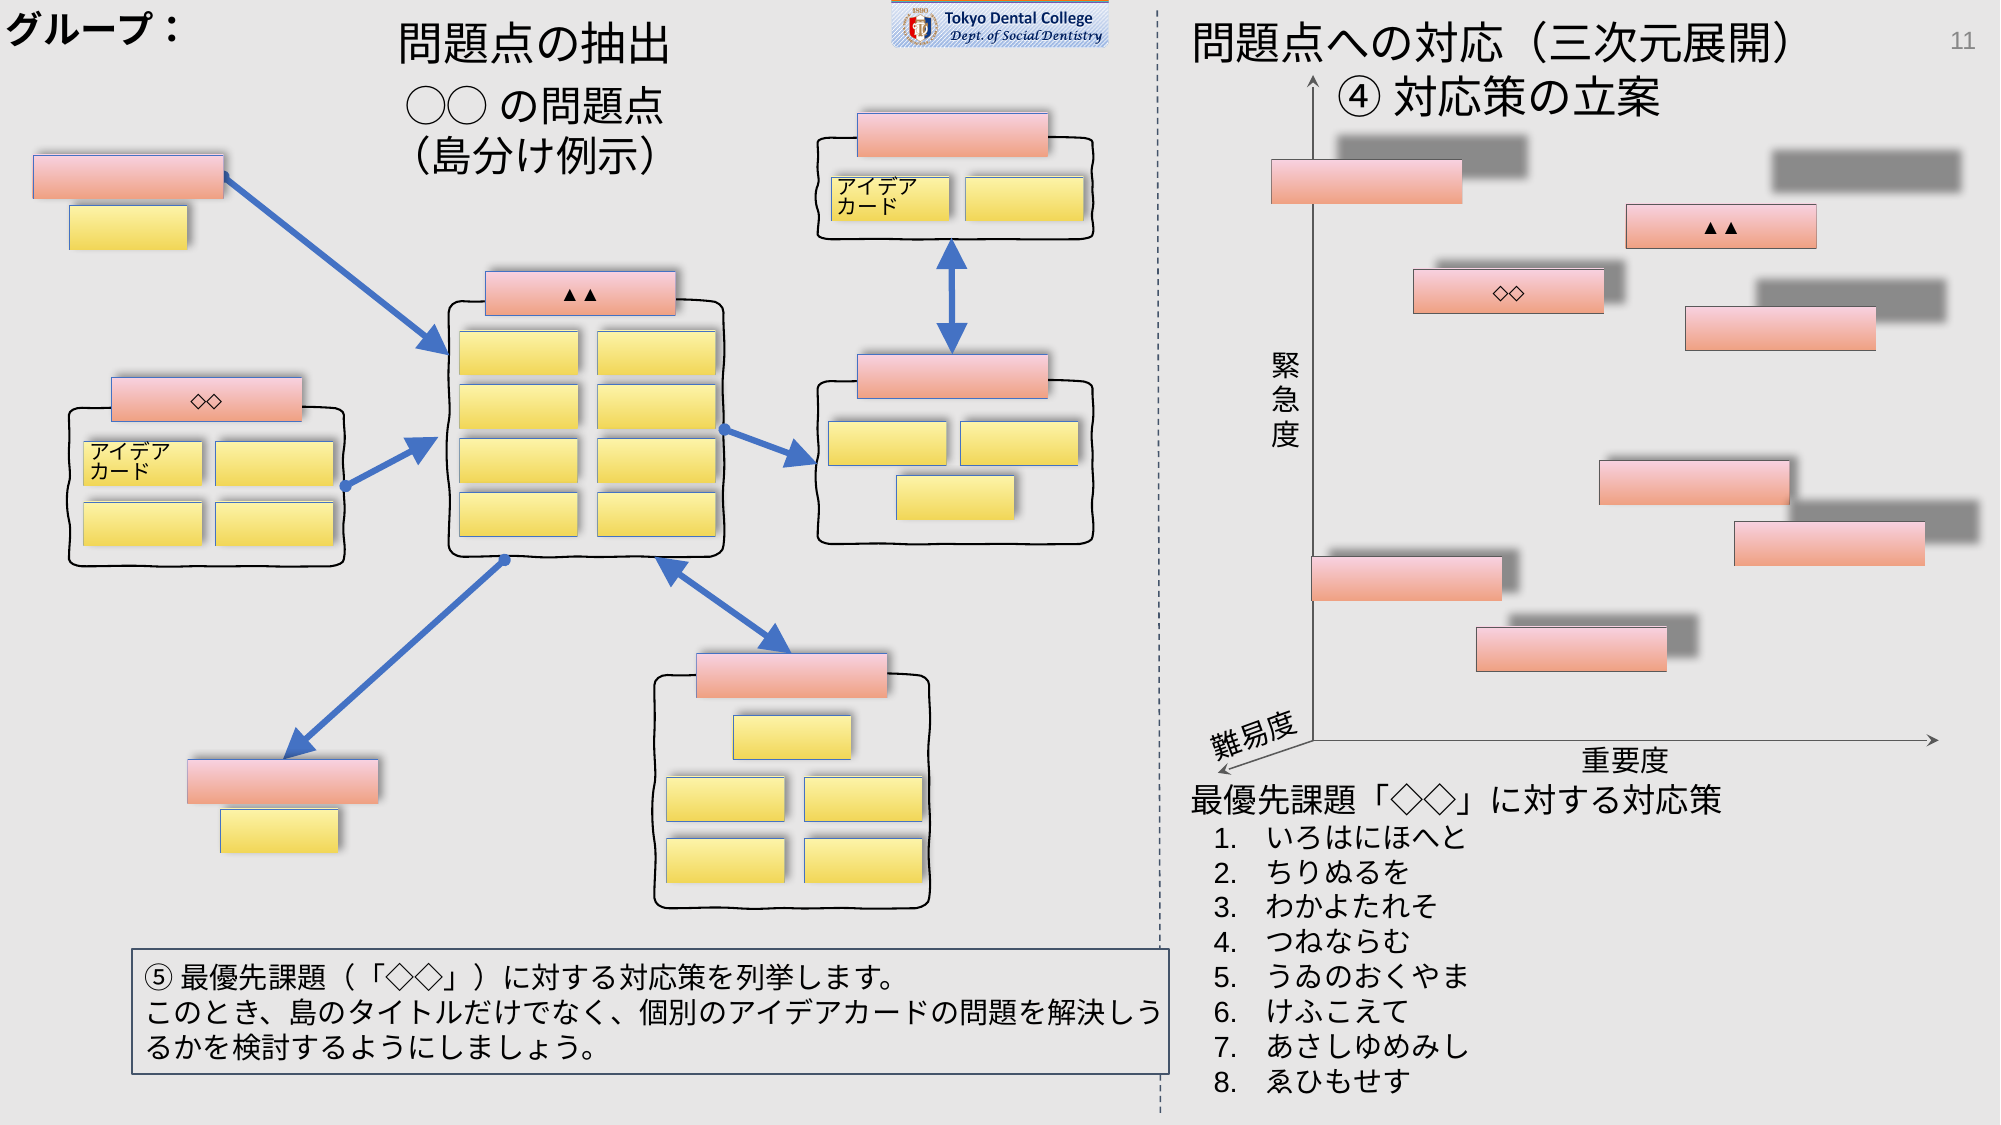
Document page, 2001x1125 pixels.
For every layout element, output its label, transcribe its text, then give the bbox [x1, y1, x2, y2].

text_box [965, 176, 1084, 221]
text_box [896, 475, 1015, 520]
text_box [666, 776, 785, 822]
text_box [282, 559, 505, 760]
text_box 最優先課題「◇◇」に対する対応策 いろはにほへと ちりぬるを わかよたれそ つねならむ うゐのおくやま けふこえて あさしゆめみし ゑひもせす [1175, 763, 1978, 1114]
text_box [68, 205, 188, 250]
text_box 問題点の抽出 [360, 0, 711, 86]
text_box [856, 354, 1048, 399]
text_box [1255, 74, 1939, 788]
text_box [187, 759, 379, 804]
text_box [666, 838, 785, 883]
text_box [1157, 10, 1161, 1117]
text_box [1217, 740, 1314, 774]
text_box [597, 384, 716, 429]
text_box [804, 776, 923, 822]
text_box [815, 137, 1094, 240]
text_box ◇◇ [111, 377, 302, 422]
text_box ▲▲ [484, 271, 676, 316]
picture [891, 0, 1109, 48]
text_box [459, 438, 578, 483]
text_box [215, 501, 334, 546]
text_box [804, 838, 923, 883]
text_box [215, 441, 334, 486]
text_box [446, 299, 725, 558]
text_box [459, 384, 578, 429]
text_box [724, 429, 818, 465]
text_box [219, 808, 338, 853]
text_box [597, 492, 716, 537]
text_box [597, 330, 716, 376]
text_box 難易度 [1176, 701, 1250, 786]
text_box [83, 501, 202, 546]
text_box ⑤最優先課題（「◇◇」）に対する対応策を列挙します。 このとき、島のタイトルだけでなく、個別のアイデアカードの問題を解決しうるかを検討するようにしましょう。 [1166, 944, 1184, 1080]
text_box [652, 673, 931, 909]
text_box [828, 421, 947, 466]
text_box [1271, 159, 1926, 672]
text_box [32, 154, 224, 199]
text_box アイデア カード [83, 441, 202, 486]
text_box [654, 556, 793, 654]
text_box 問題点への対応（三次元展開） ④対応策の立案 [1176, 0, 2000, 138]
text_box [732, 715, 851, 760]
text_box [459, 330, 578, 376]
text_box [345, 436, 439, 487]
text_box [597, 438, 716, 483]
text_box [223, 176, 450, 356]
text_box ⑤最優先課題（「◇◇」）に対する対応策を列挙します。 このとき、島のタイトルだけでなく、個別のアイデアカードの問題を解決しうるかを検討するようにしましょう。 [129, 944, 1151, 1080]
text_box ◯◯の問題点 （島分け例示） [193, 74, 878, 149]
text_box [856, 112, 1048, 157]
text_box [66, 406, 345, 567]
text_box [815, 380, 1094, 545]
text_box [696, 653, 888, 698]
text_box [459, 492, 578, 537]
text_box グループ： [0, 0, 360, 75]
text_box [959, 421, 1078, 466]
text_box アイデア カード [830, 176, 949, 221]
